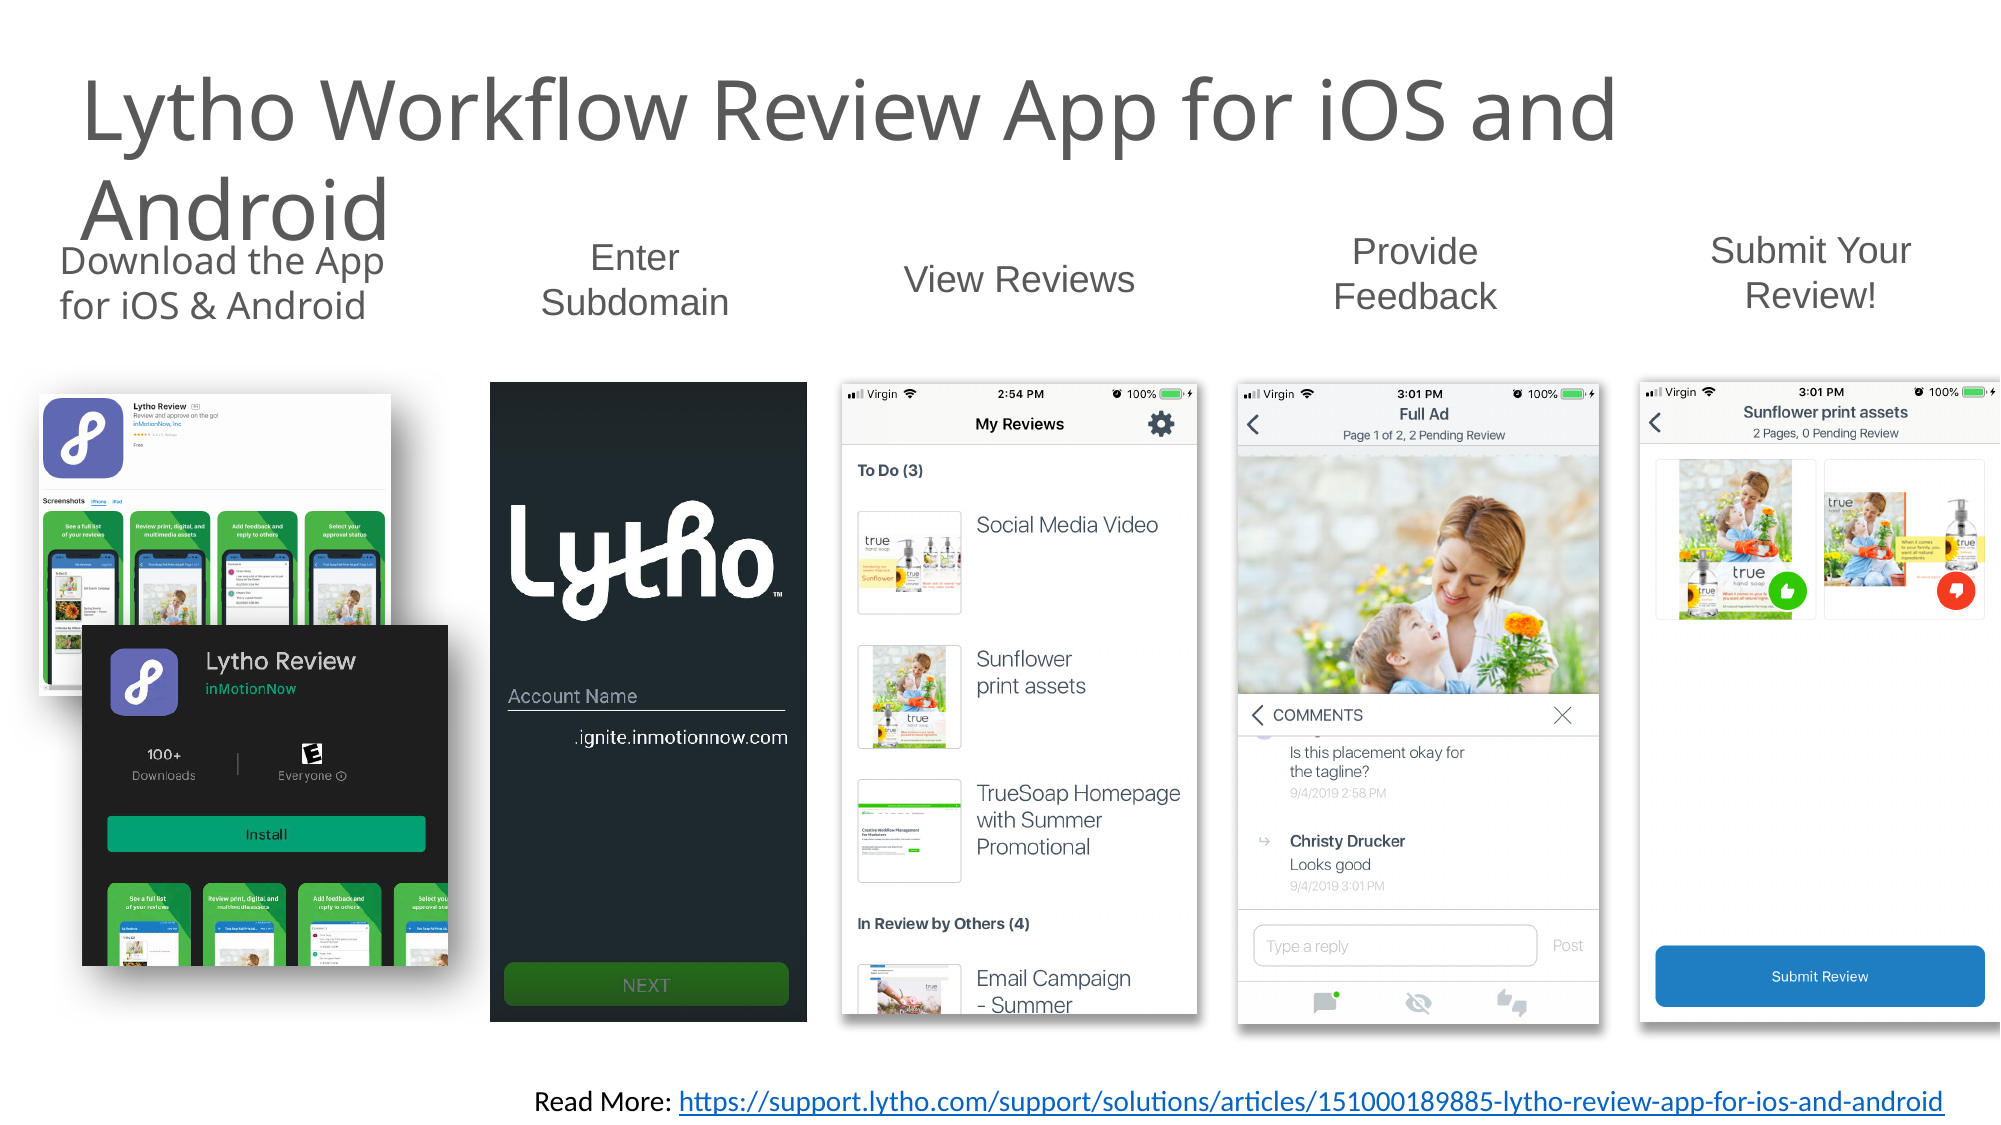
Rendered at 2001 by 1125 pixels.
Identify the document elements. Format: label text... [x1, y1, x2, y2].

text_box Download the App for iOS & Android [44, 229, 417, 334]
text_box Enter Subdomain [480, 191, 790, 365]
text_box Read More: https://support.lytho.com/support/solutions/articles/151000189885-lytho-review-app-for-ios-and-android [519, 1075, 2000, 1125]
text_box Submit Your Review! [1656, 185, 1966, 358]
picture [490, 382, 807, 1022]
picture [842, 384, 1197, 1014]
picture [1238, 384, 1599, 1024]
text_box Lytho Workflow Review App for iOS and Android [65, 49, 1935, 310]
picture [39, 394, 448, 966]
picture [1640, 382, 2000, 1022]
text_box Provide Feedback [1260, 186, 1570, 359]
text_box View Reviews [864, 191, 1175, 365]
